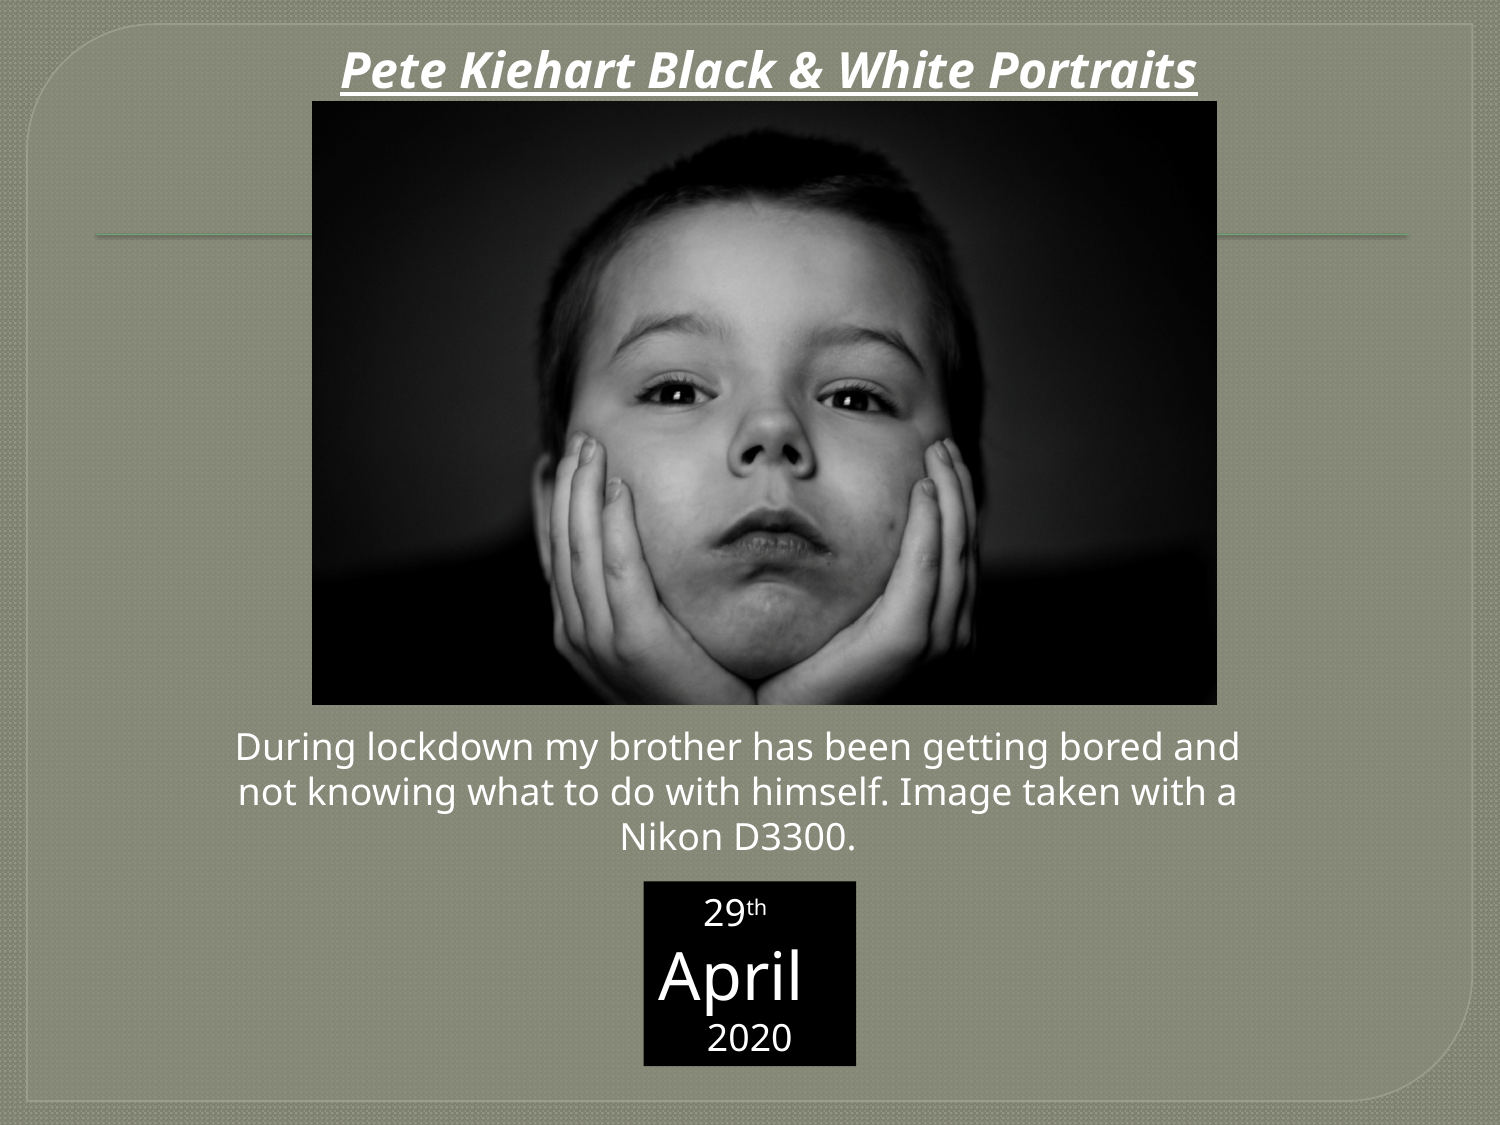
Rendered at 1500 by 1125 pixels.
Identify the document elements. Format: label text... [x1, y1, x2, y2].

text_box 29th April 2020 [643, 881, 857, 1067]
text_box During lockdown my brother has been getting bored and not knowing what to do with himself. Image taken with a Nikon D3300. [194, 715, 1282, 866]
text_box Pete Kiehart Black & White Portraits [325, 30, 1214, 101]
picture [312, 101, 1217, 705]
